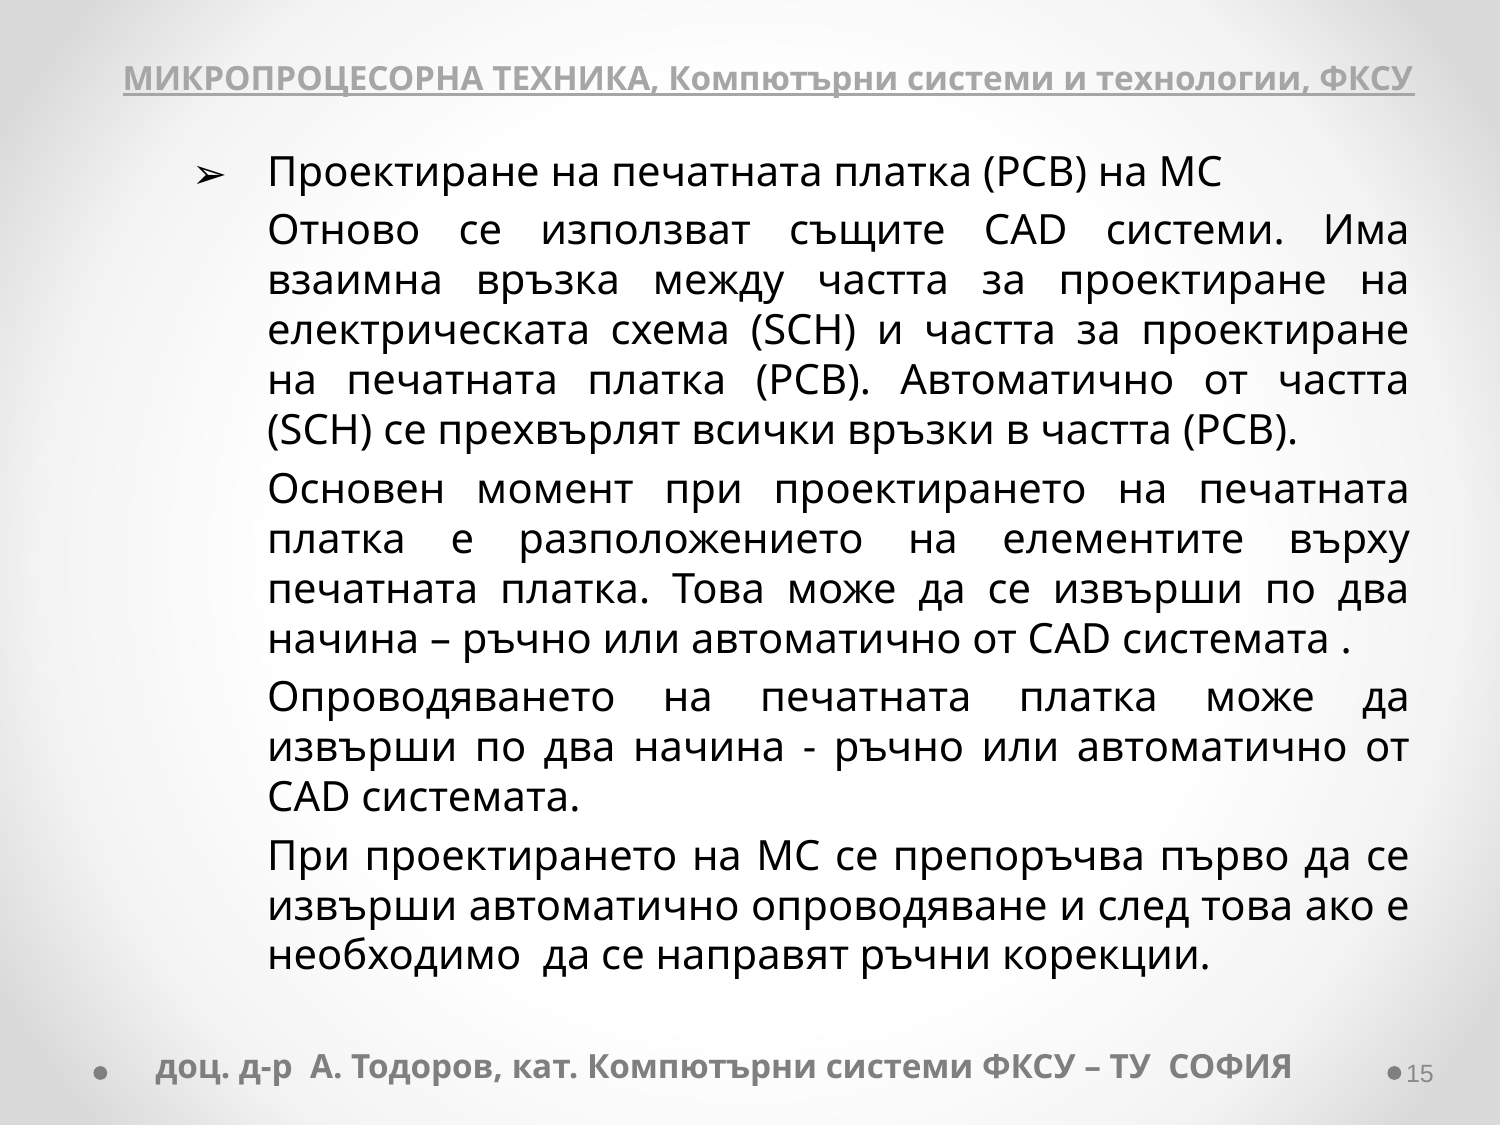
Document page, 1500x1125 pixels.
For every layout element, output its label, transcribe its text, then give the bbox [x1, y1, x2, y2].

list Проектиране на печатната платка (PCB) на МС Отново се използват същите CAD системи. Има взаимна връзка между частта за проектиране на електрическата схема (SCH) и частта за проектиране на печатната платка (PCB). Автоматично от частта (SCH) се прехвърлят всички връзки в частта (PCB). Основен момент при проектирането на печатната платка е разположението на елементите върху печатната платка. Това може да се извърши по два начина – ръчно или автоматично от CAD системата . Опроводяването на печатната платка може да извърши по два начина - ръчно или автоматично от CAD системата. При проектирането на МС се препоръчва първо да се извърши автоматично опроводяване и след това ако е необходимо да се направят ръчни корекции. [75, 137, 1425, 1083]
text_box доц. д-р А. Тодоров, кат. Компютърни системи ФКСУ – ТУ СОФИЯ [75, 1037, 1375, 1100]
picture [0, 0, 1500, 1125]
text_box МИКРОПРОЦЕСОРНА ТЕХНИКА, Компютърни системи и технологии, ФКСУ [75, 50, 1463, 100]
text_box ‹#› [1401, 1042, 1494, 1103]
